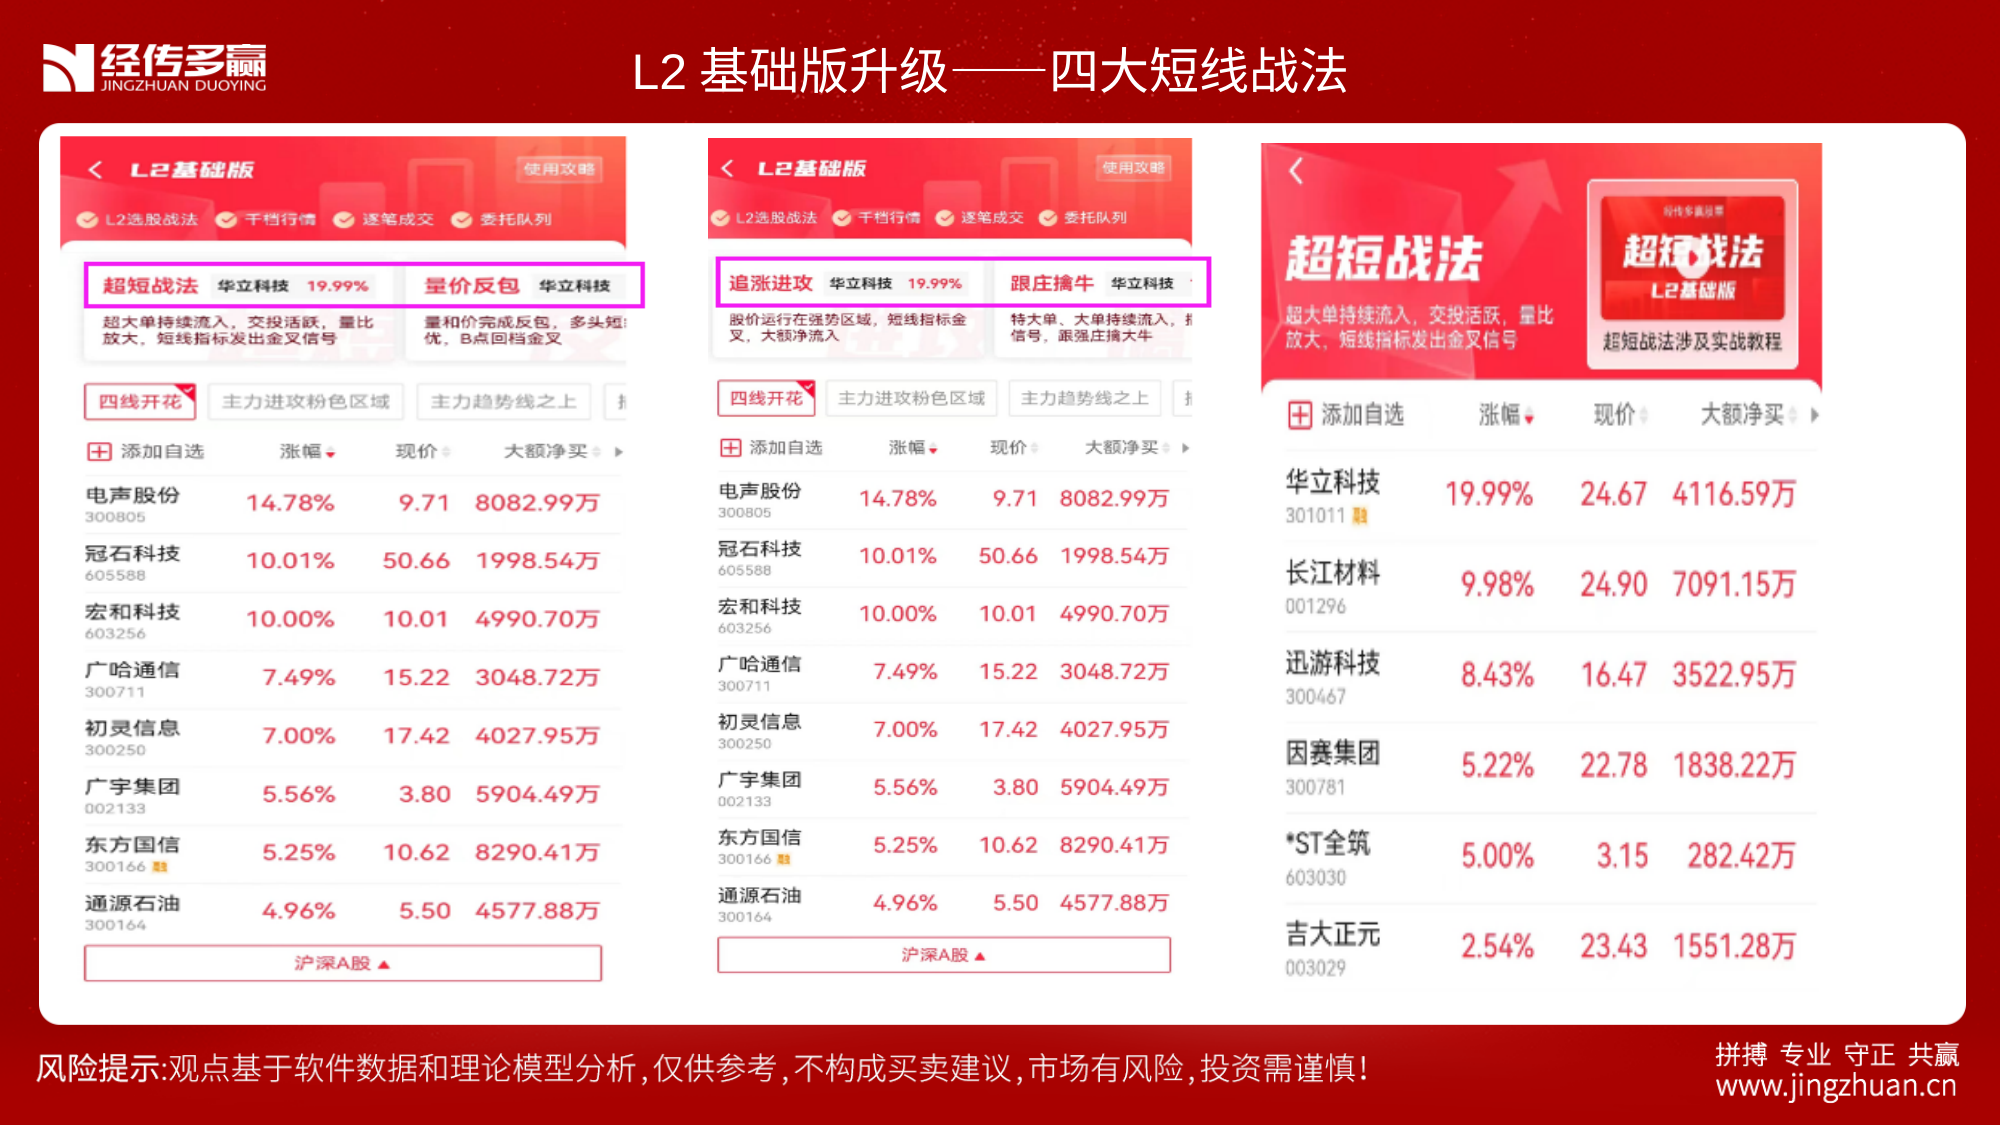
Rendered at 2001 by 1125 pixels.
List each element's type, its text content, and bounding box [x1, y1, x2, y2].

text_box L2基础版升级——四大短线战法 [616, 32, 1424, 108]
picture [0, 0, 2000, 1125]
